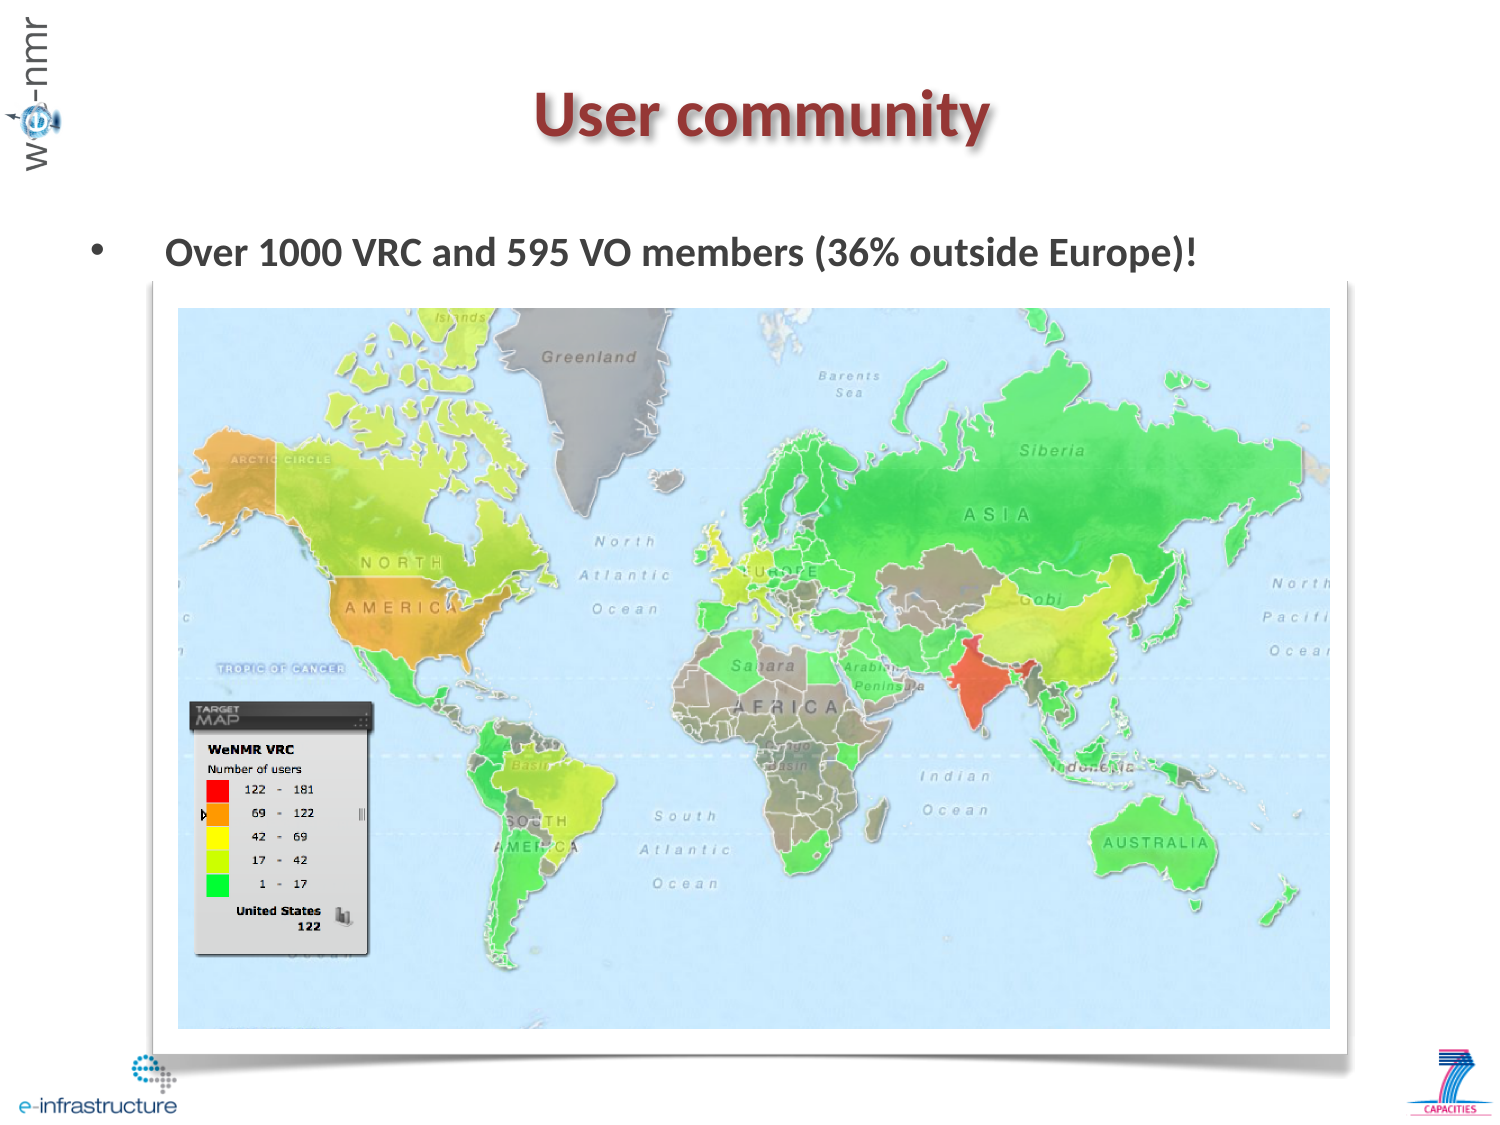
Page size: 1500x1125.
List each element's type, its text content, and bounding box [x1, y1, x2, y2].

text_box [146, 281, 1355, 1079]
text_box User community [158, 56, 1367, 164]
picture [14, 1049, 181, 1118]
picture [1406, 1046, 1496, 1118]
picture [0, 15, 109, 171]
list Over 1000 VRC and 595 VO members (36% outside Europe)! [75, 216, 1425, 1000]
